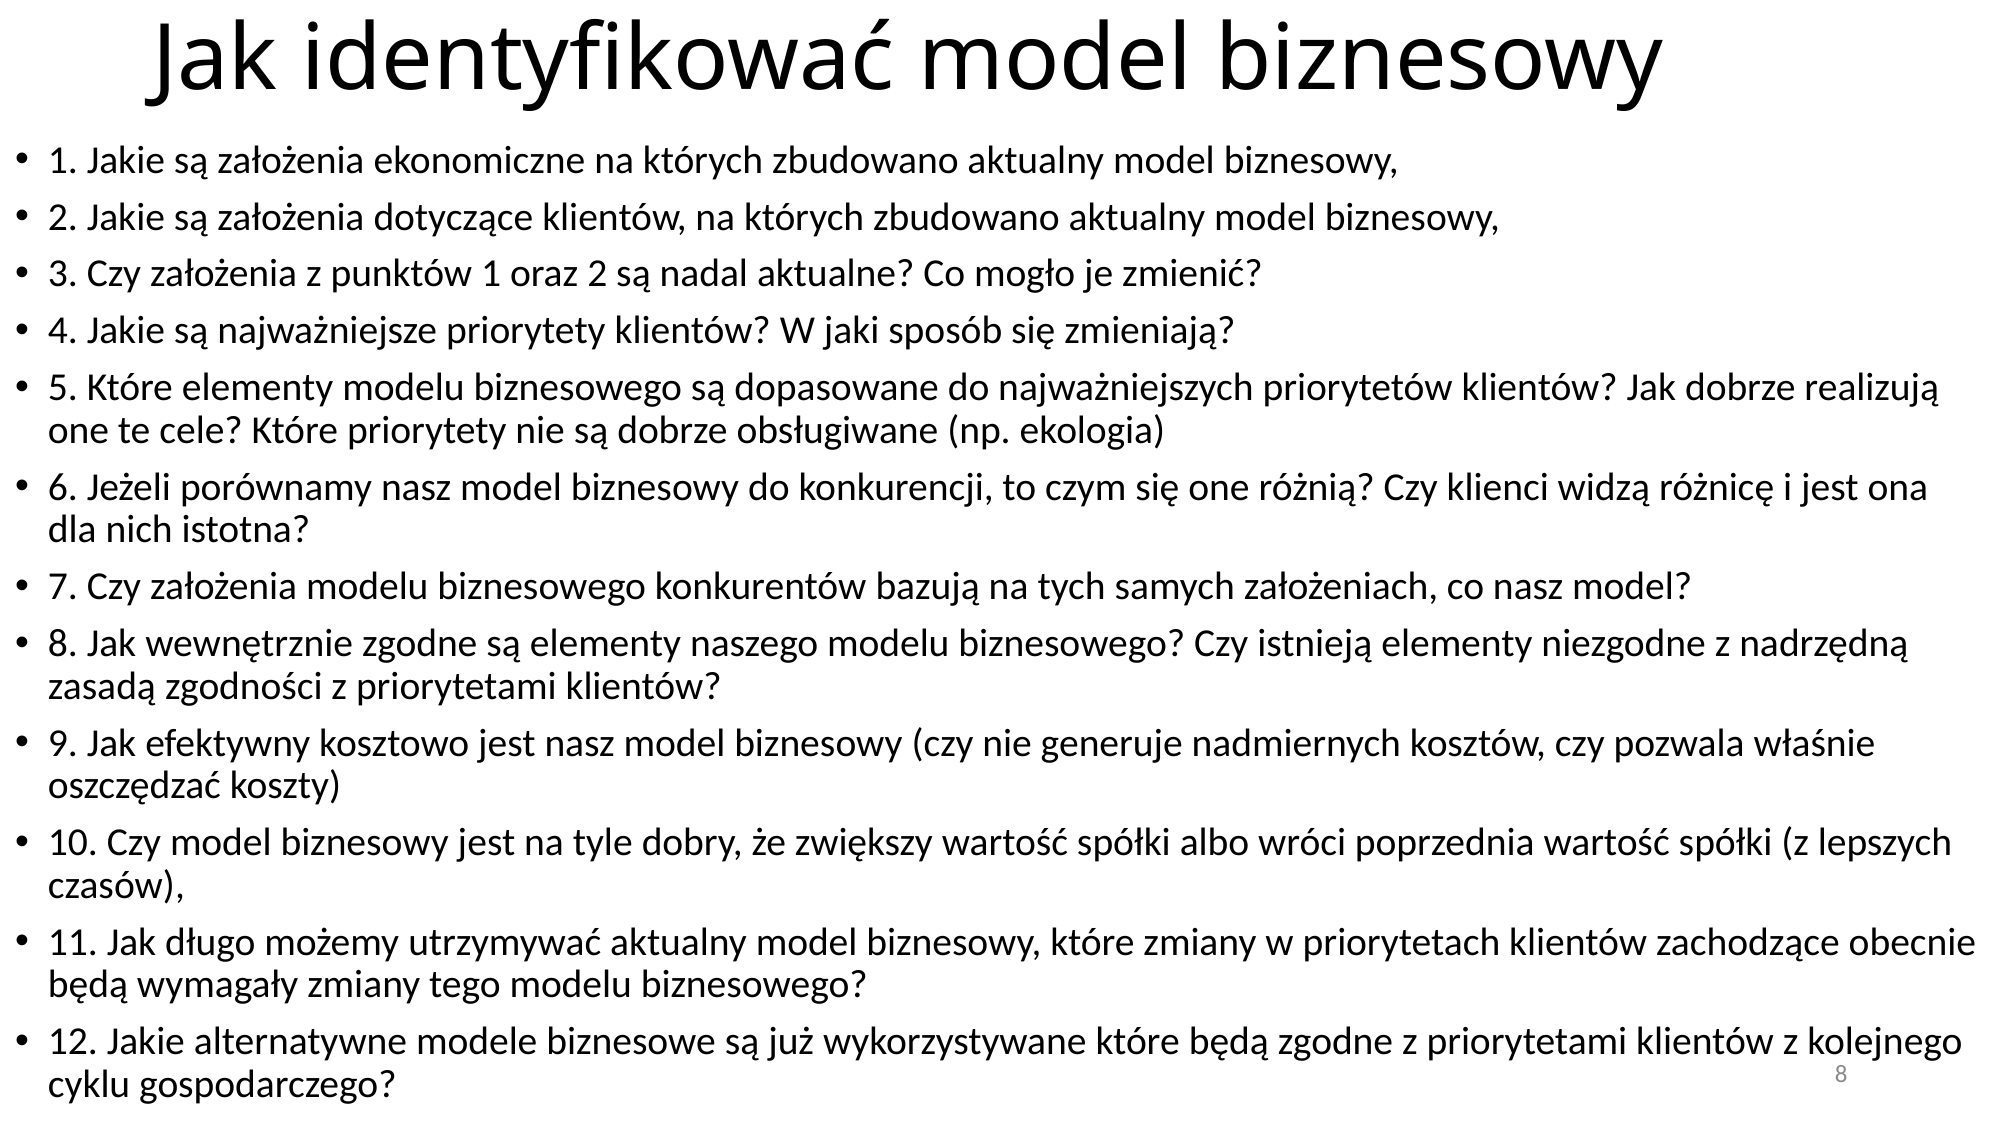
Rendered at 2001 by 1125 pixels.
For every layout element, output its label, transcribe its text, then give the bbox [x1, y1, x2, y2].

slide_number 8 [1412, 1042, 1863, 1103]
title Jak identyfikować model biznesowy [137, 0, 1863, 121]
list 1. Jakie są założenia ekonomiczne na których zbudowano aktualny model biznesowy, 2. Jakie są założenia dotyczące klientów, na których zbudowano aktualny model biznesowy, 3. Czy założenia z punktów 1 oraz 2 są nadal aktualne? Co mogło je zmienić? 4. Jakie są najważniejsze priorytety klientów? W jaki sposób się zmieniają? 5. Które elementy modelu biznesowego są dopasowane do najważniejszych priorytetów klientów? Jak dobrze realizują one te cele? Które priorytety nie są dobrze obsługiwane (np. ekologia) 6. Jeżeli porównamy nasz model biznesowy do konkurencji, to czym się one różnią? Czy klienci widzą różnicę i jest ona dla nich istotna? 7. Czy założenia modelu biznesowego konkurentów bazują na tych samych założeniach, co nasz model? 8. Jak wewnętrznie zgodne są elementy naszego modelu biznesowego? Czy istnieją elementy niezgodne z nadrzędną zasadą zgodności z priorytetami klientów? 9. Jak efektywny kosztowo jest nasz model biznesowy (czy nie generuje nadmiernych kosztów, czy pozwala właśnie oszczędzać koszty) 10. Czy model biznesowy jest na tyle dobry, że zwiększy wartość spółki albo wróci poprzednia wartość spółki (z lepszych czasów), 11. Jak długo możemy utrzymywać aktualny model biznesowy, które zmiany w priorytetach klientów zachodzące obecnie będą wymagały zmiany tego modelu biznesowego? 12. Jakie alternatywne modele biznesowe są już wykorzystywane które będą zgodne z priorytetami klientów z kolejnego cyklu gospodarczego? [0, 131, 2000, 1125]
